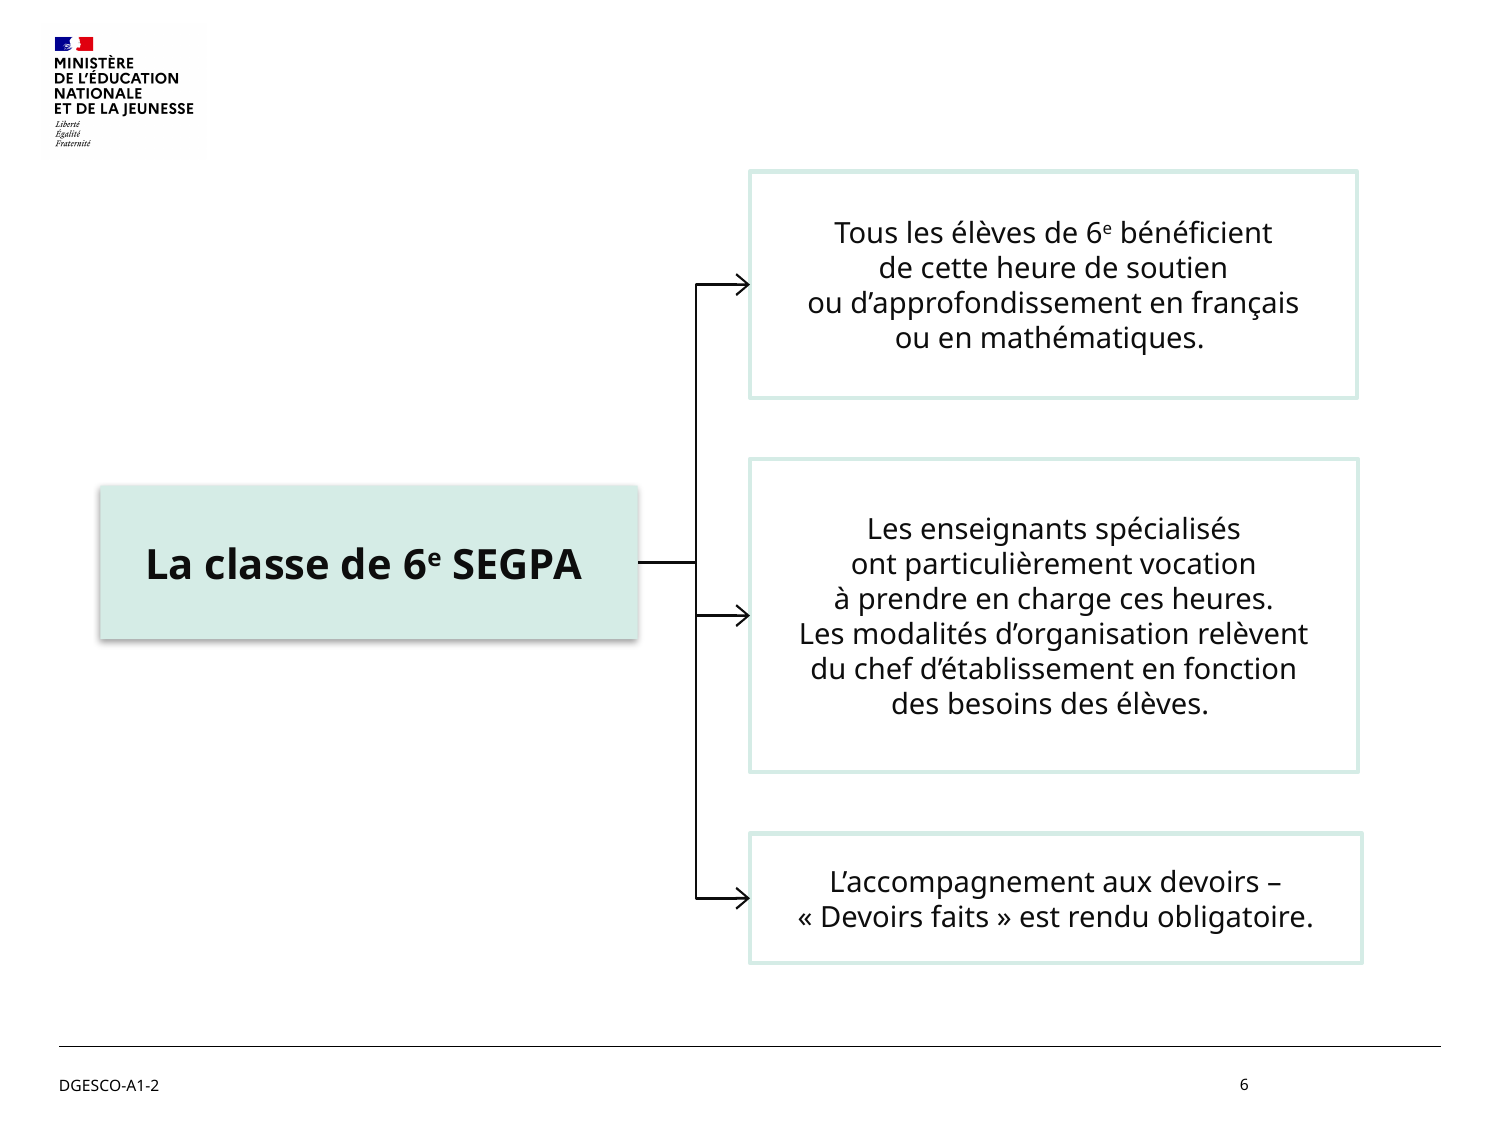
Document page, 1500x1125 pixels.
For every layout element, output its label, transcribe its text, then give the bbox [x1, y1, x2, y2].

text_box Les enseignants spécialisés ont particulièrement vocation à prendre en charge ces heures. Les modalités d’organisation relèvent du chef d’établissement en fonction des besoins des élèves. [754, 457, 1360, 774]
footer DGESCO-A1-2 [59, 1046, 1027, 1125]
text_box La classe de 6e SEGPA [100, 485, 632, 640]
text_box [637, 562, 751, 616]
text_box L’accompagnement aux devoirs – « Devoirs faits » est rendu obligatoire. [748, 831, 1364, 965]
slide_number 6 [1027, 1046, 1249, 1125]
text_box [637, 622, 751, 899]
text_box Tous les élèves de 6e bénéficient de cette heure de soutien ou d’approfondissement en français ou en mathématiques. [748, 169, 1359, 400]
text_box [637, 284, 751, 561]
picture [41, 23, 207, 160]
